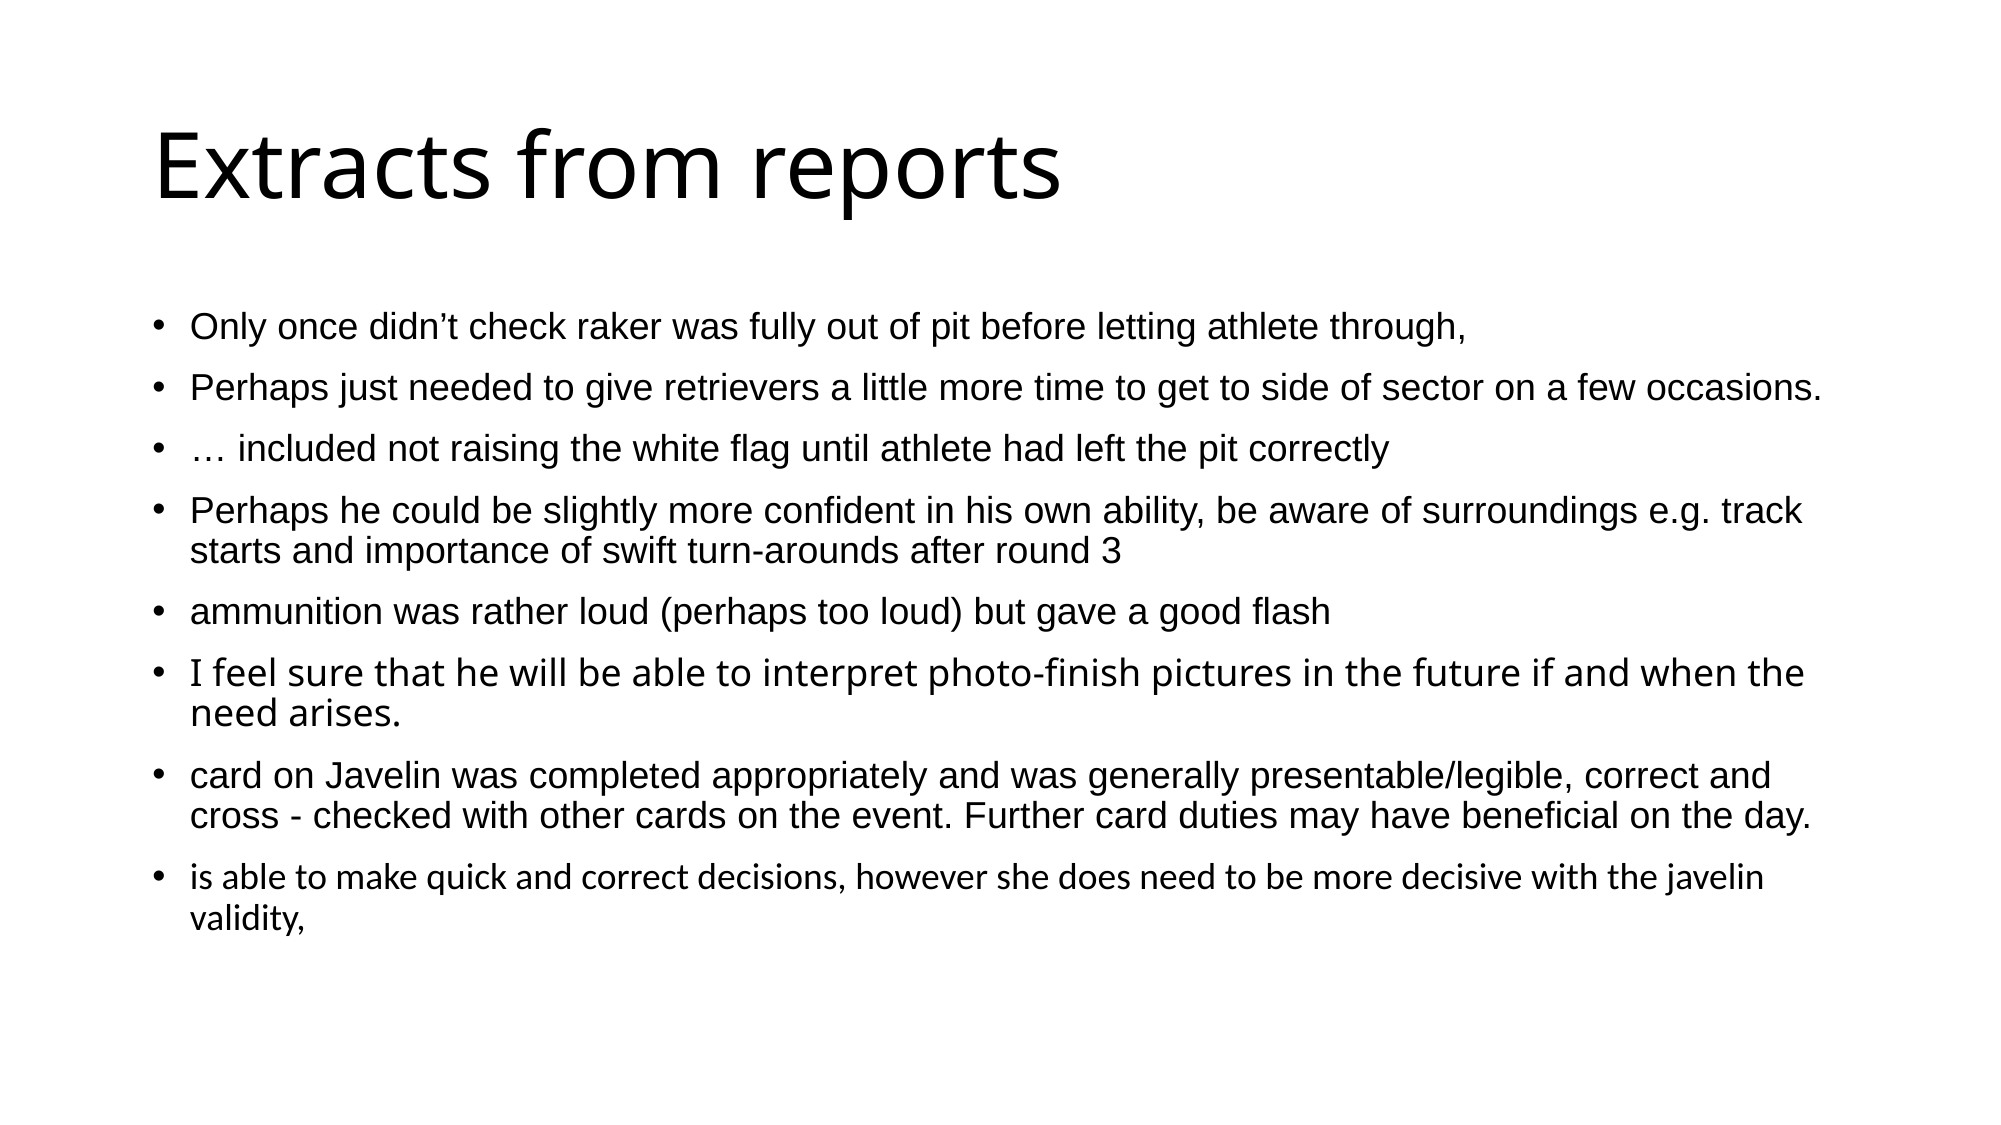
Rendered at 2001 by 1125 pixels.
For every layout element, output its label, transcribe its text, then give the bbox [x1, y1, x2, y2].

title Extracts from reports [137, 59, 1863, 278]
list Only once didn’t check raker was fully out of pit before letting athlete through, Perhaps just needed to give retrievers a little more time to get to side of sector on a few occasions. … included not raising the white flag until athlete had left the pit correctly Perhaps he could be slightly more confident in his own ability, be aware of surroundings e.g. track starts and importance of swift turn-arounds after round 3 ammunition was rather loud (perhaps too loud) but gave a good flash I feel sure that he will be able to interpret photo-finish pictures in the future if and when the need arises. card on Javelin was completed appropriately and was generally presentable/legible, correct and cross - checked with other cards on the event. Further card duties may have beneficial on the day. is able to make quick and correct decisions, however she does need to be more decisive with the javelin validity, [137, 299, 1863, 1014]
